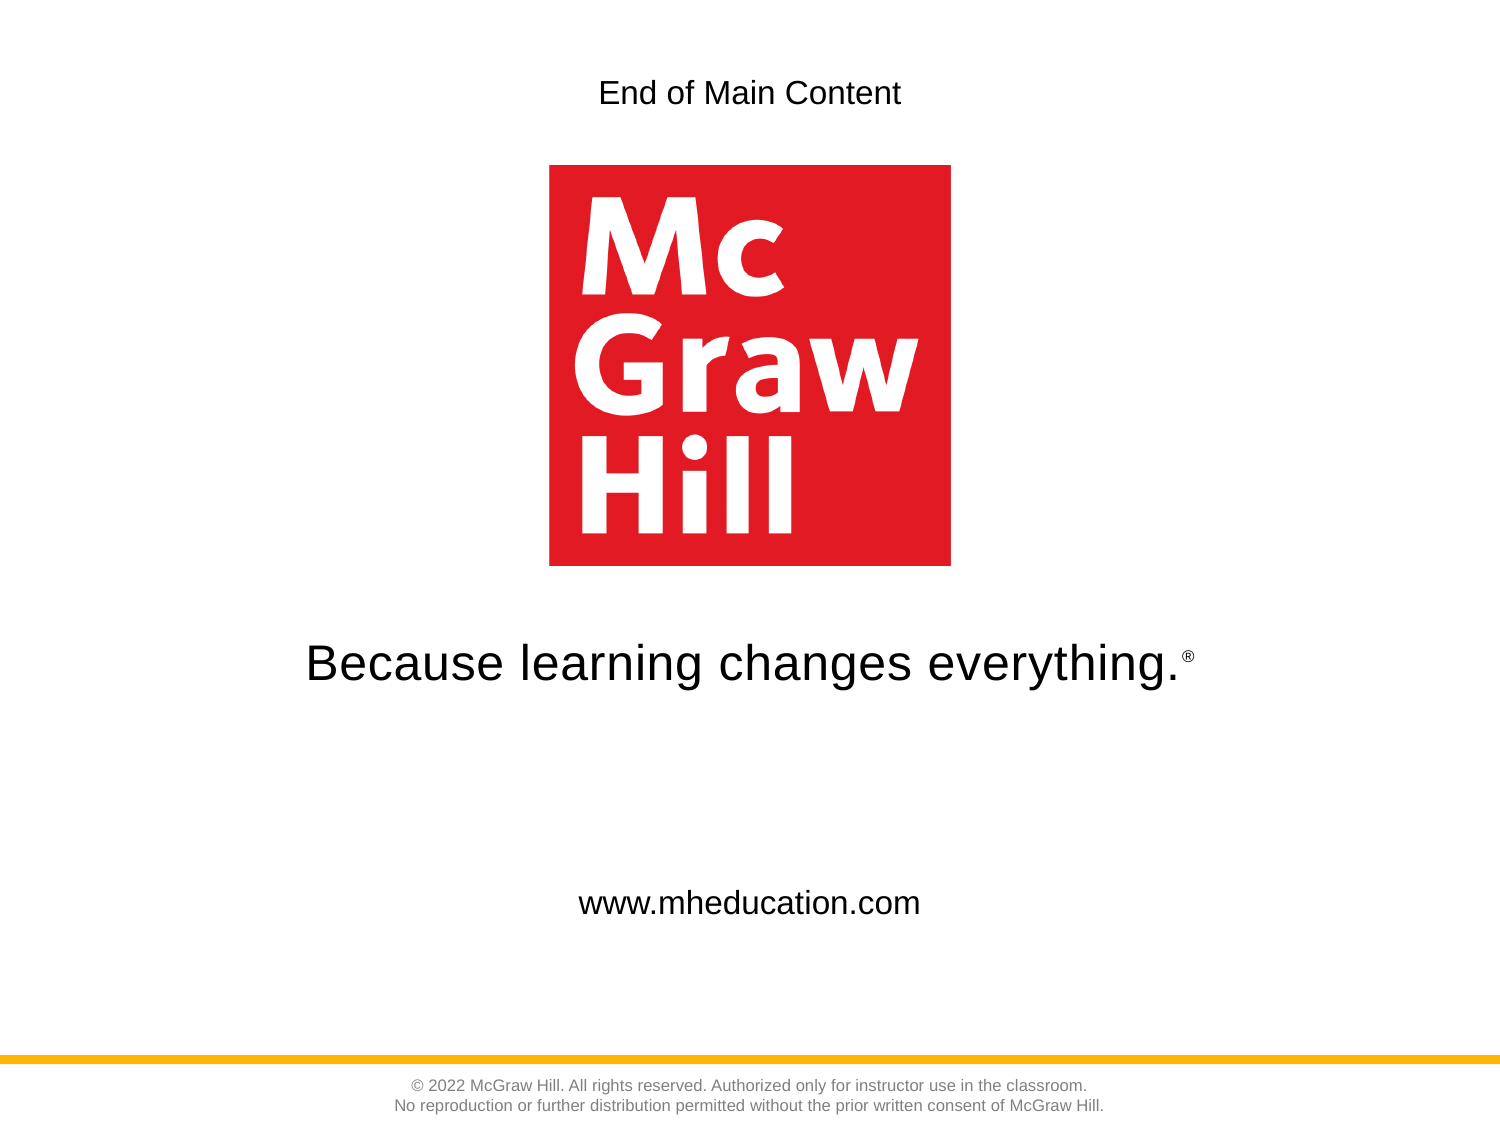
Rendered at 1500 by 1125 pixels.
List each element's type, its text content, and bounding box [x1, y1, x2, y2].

picture [549, 165, 951, 566]
footer © 2022 McGraw Hill. All rights reserved. Authorized only for instructor use in the classroom. No reproduction or further distribution permitted without the prior written consent of McGraw Hill. [0, 1064, 1500, 1125]
title End of Main Content [562, 68, 938, 117]
